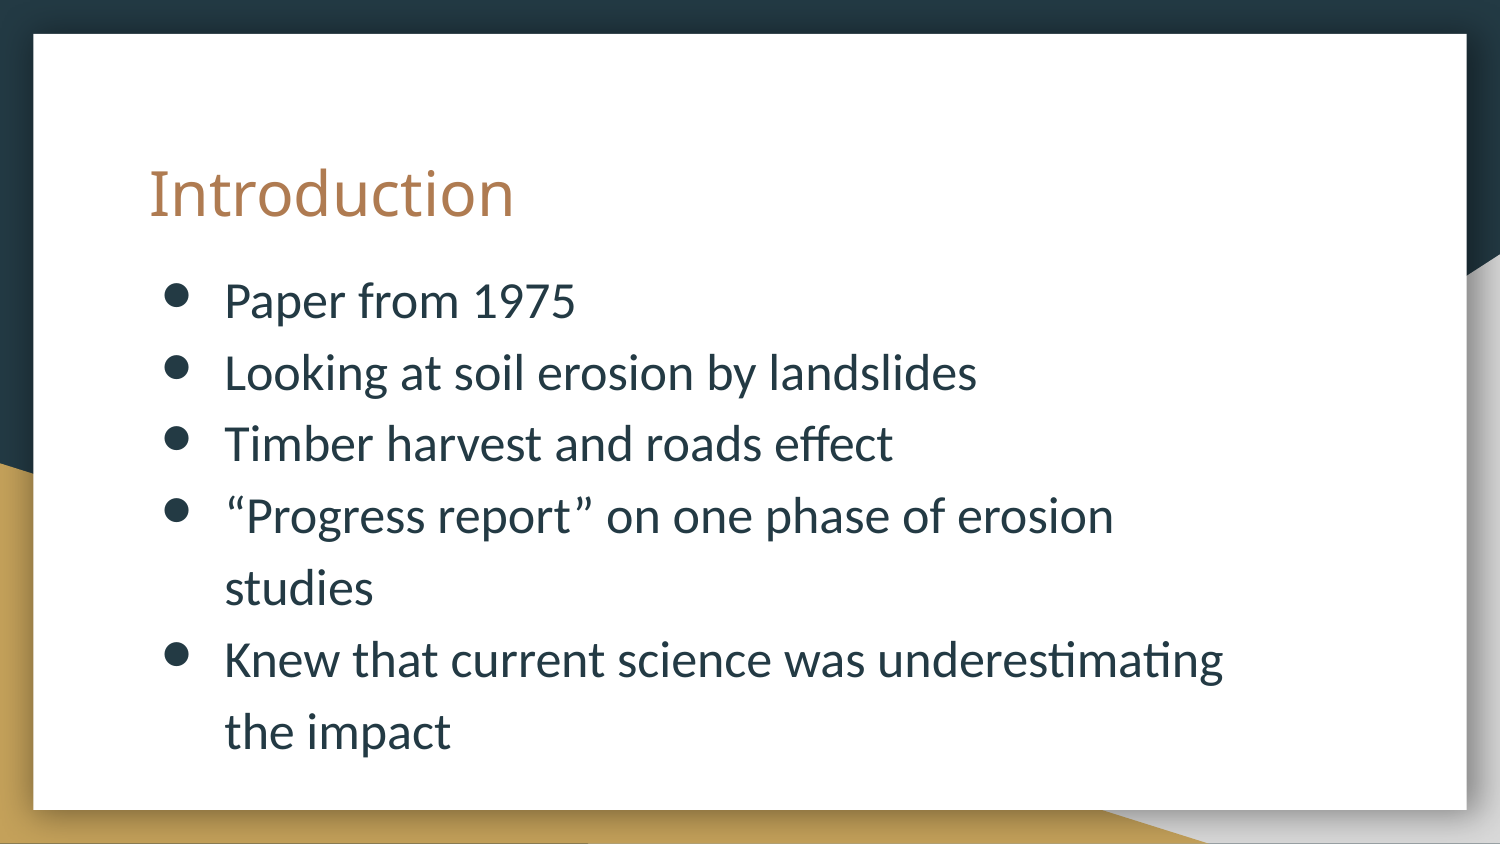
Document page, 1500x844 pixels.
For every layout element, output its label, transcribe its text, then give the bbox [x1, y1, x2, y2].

list Paper from 1975 Looking at soil erosion by landslides Timber harvest and roads effect “Progress report” on one phase of erosion studies Knew that current science was underestimating the impact [134, 241, 1240, 774]
title Introduction [134, 138, 1366, 296]
